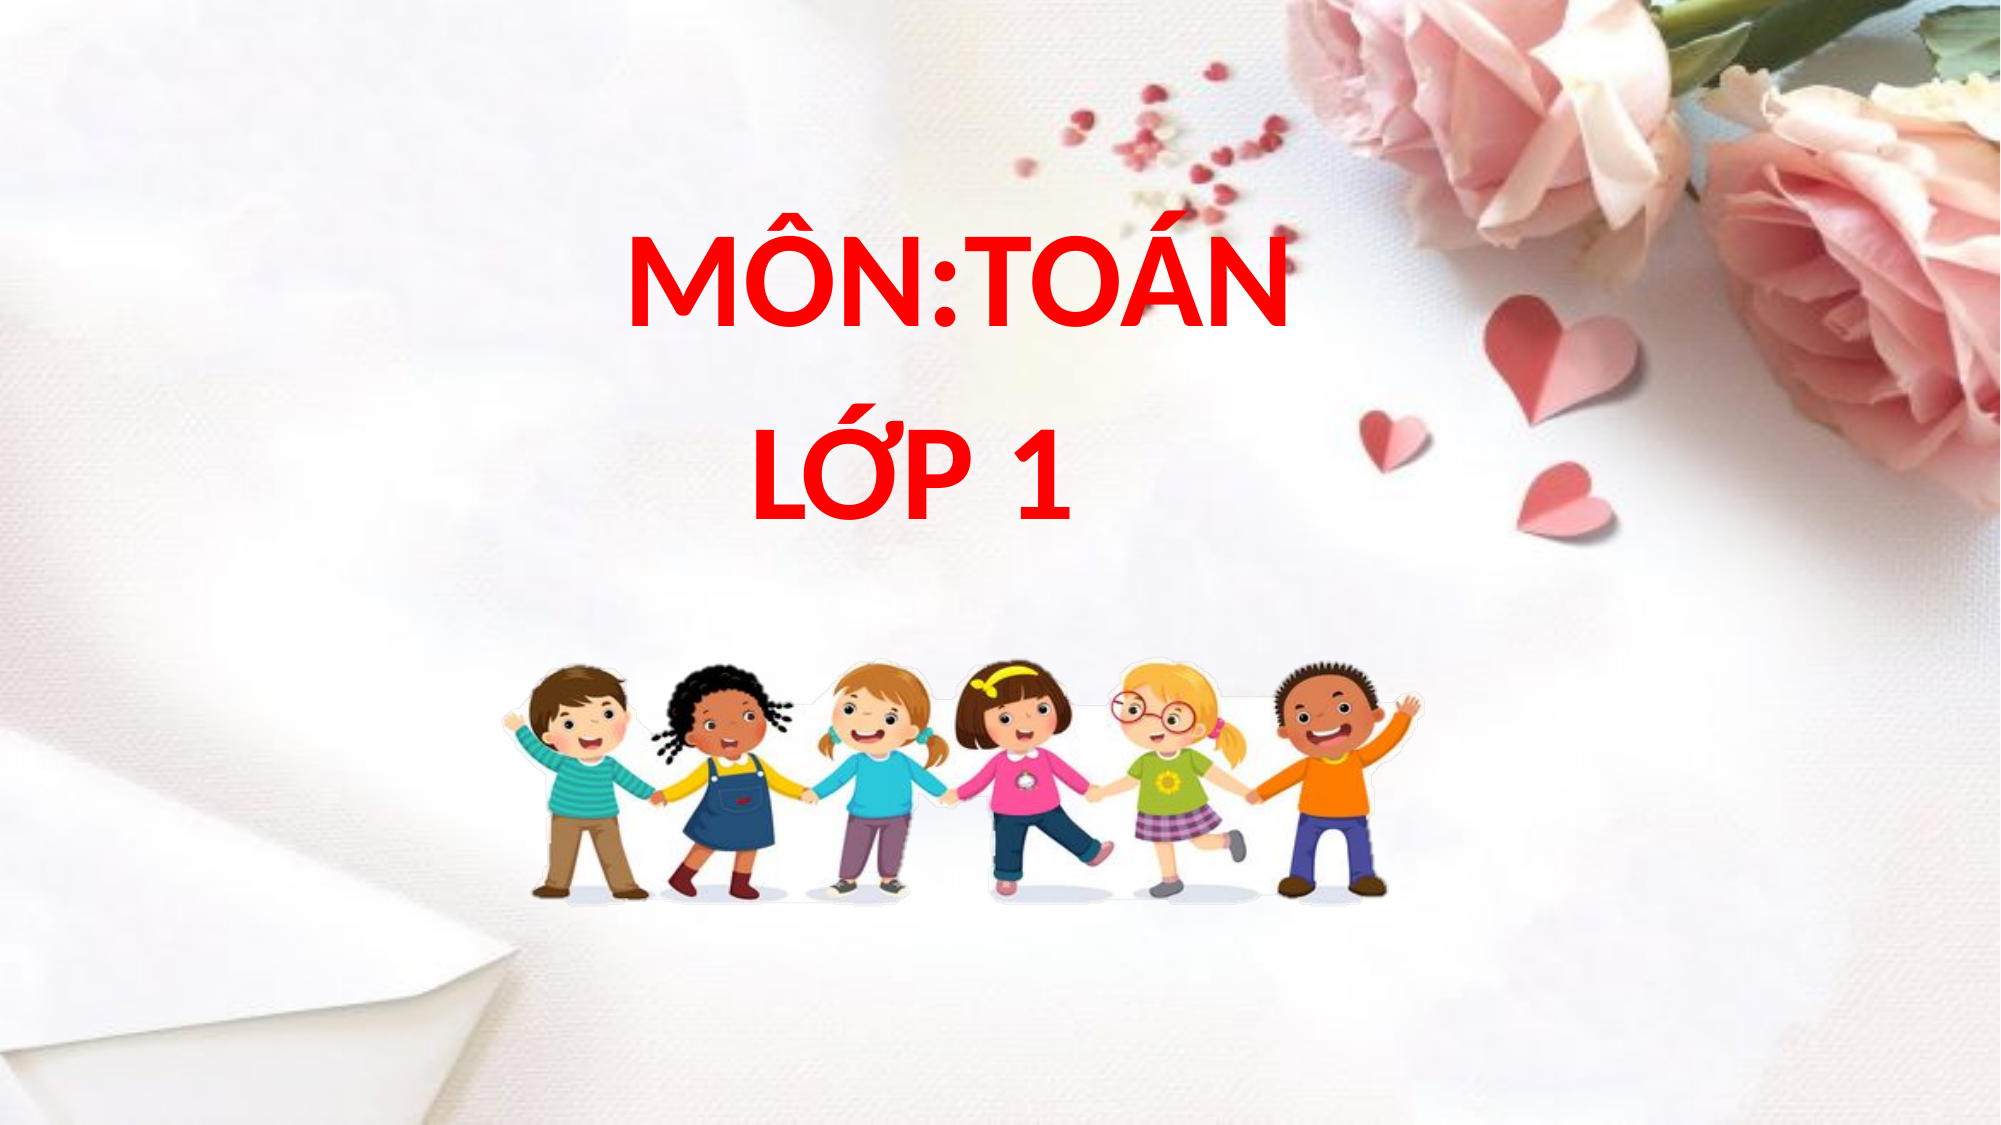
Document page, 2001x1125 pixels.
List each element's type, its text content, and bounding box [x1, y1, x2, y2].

text_box LỚP 1 [735, 374, 1232, 465]
picture [0, 0, 2001, 1125]
text_box MÔN:TOÁN [608, 181, 1310, 362]
